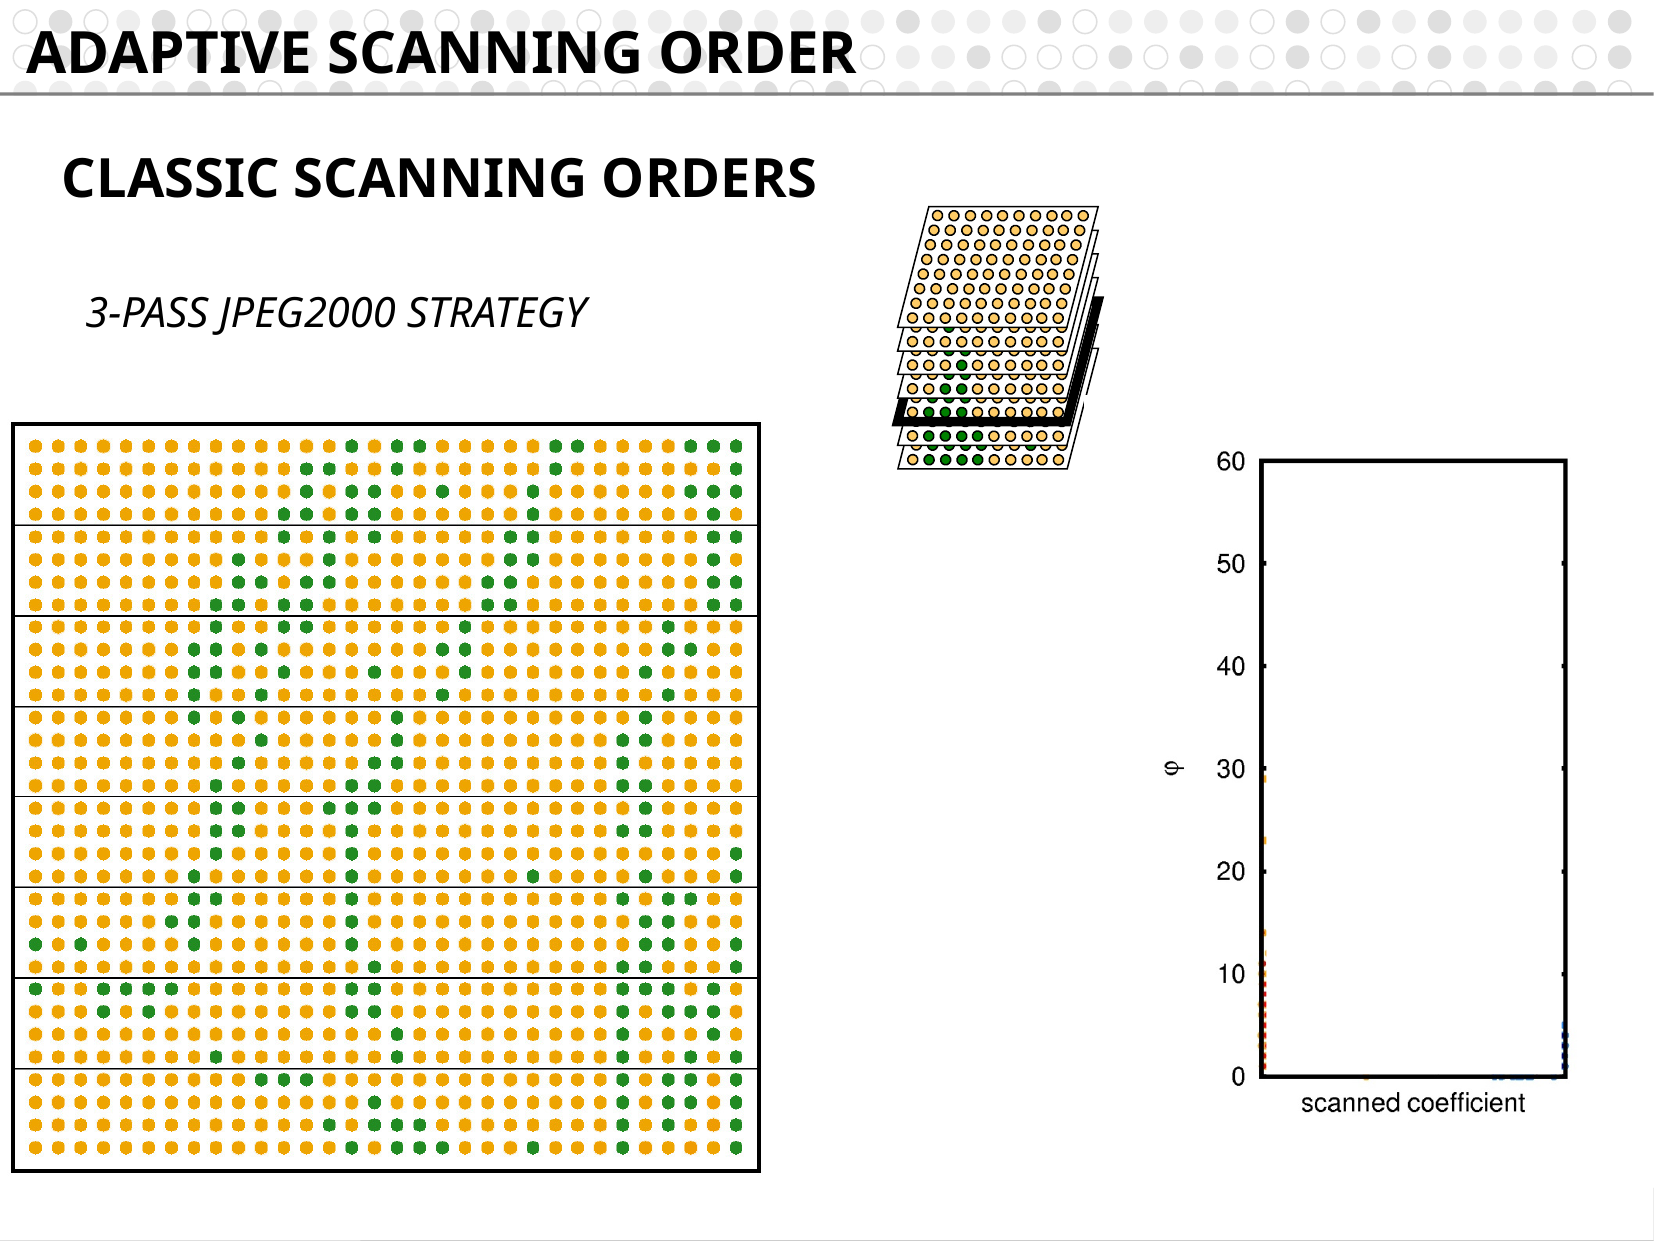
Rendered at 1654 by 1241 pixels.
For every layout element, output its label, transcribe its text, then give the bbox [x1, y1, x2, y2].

picture [1084, 395, 1654, 1188]
picture [0, 405, 782, 1188]
text_box CLASSIC SCANNING ORDERS [47, 135, 1512, 216]
text_box 3-PASS JPEG2000 STRATEGY [70, 277, 792, 343]
text_box ADAPTIVE SCANNING ORDER [11, 7, 1146, 93]
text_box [897, 206, 1099, 470]
